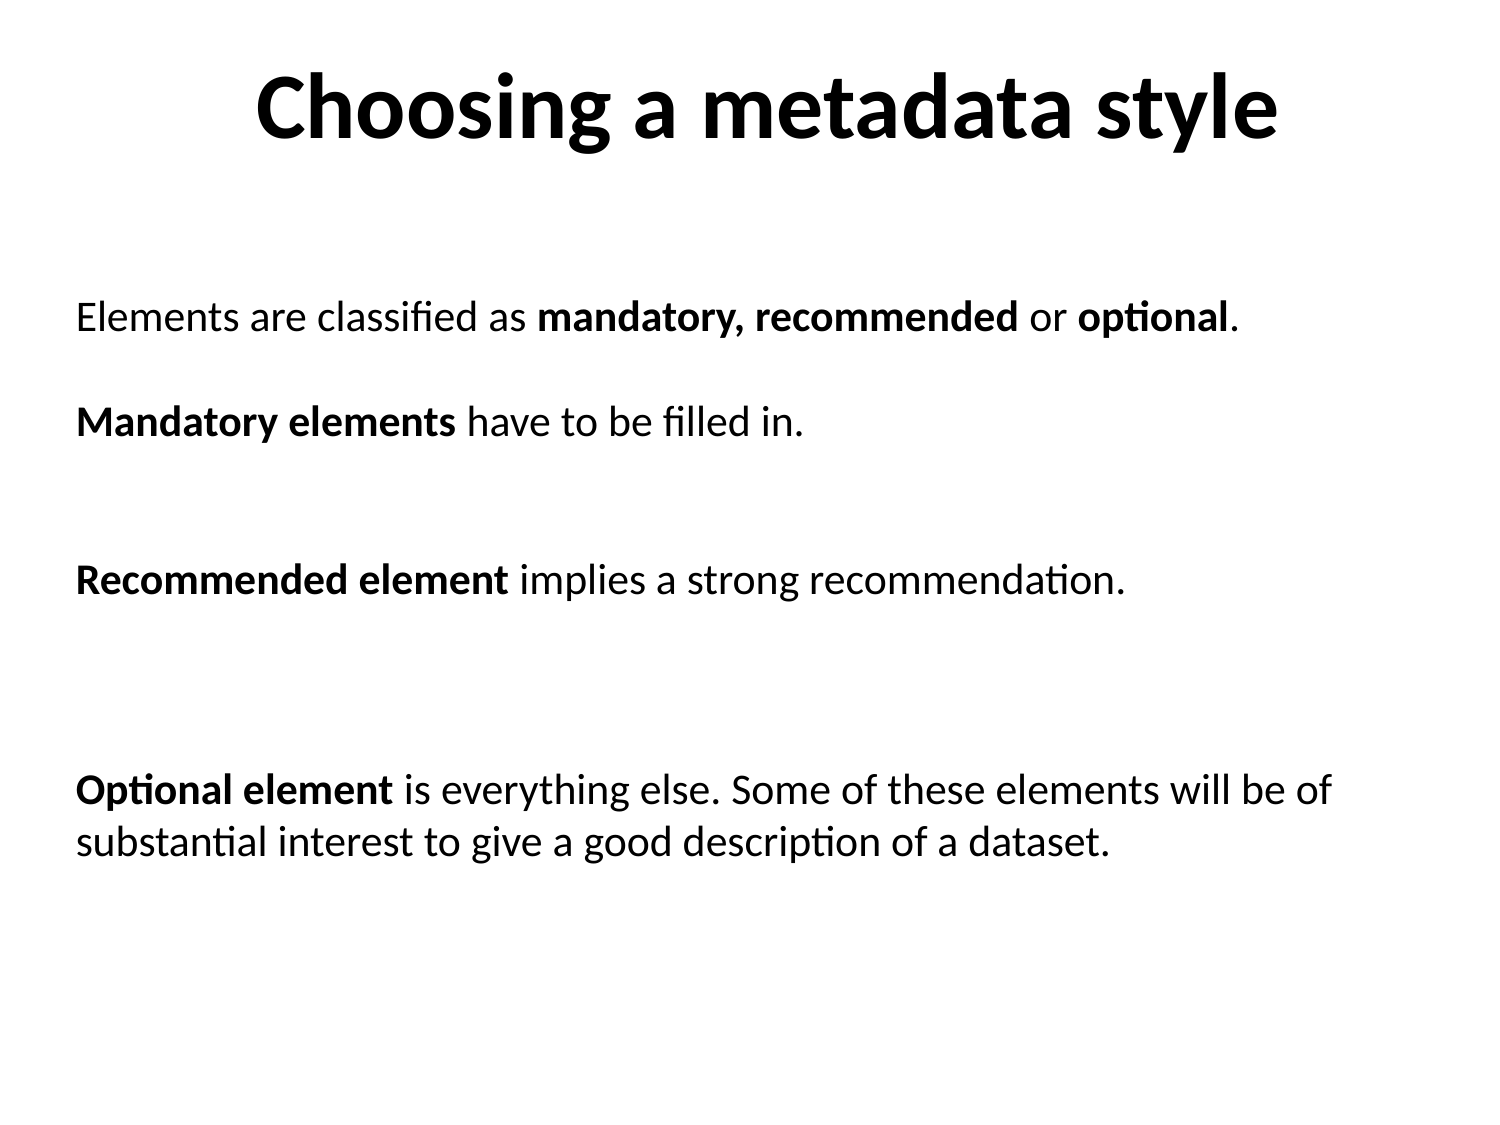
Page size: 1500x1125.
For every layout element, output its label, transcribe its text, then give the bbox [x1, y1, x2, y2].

text_box Choosing a metadata style [126, 37, 1410, 165]
text_box Elements are classified as mandatory, recommended or optional. Mandatory elements have to be filled in. Recommended element implies a strong recommendation. Optional element is everything else. Some of these elements will be of substantial interest to give a good description of a dataset. [61, 280, 1464, 873]
